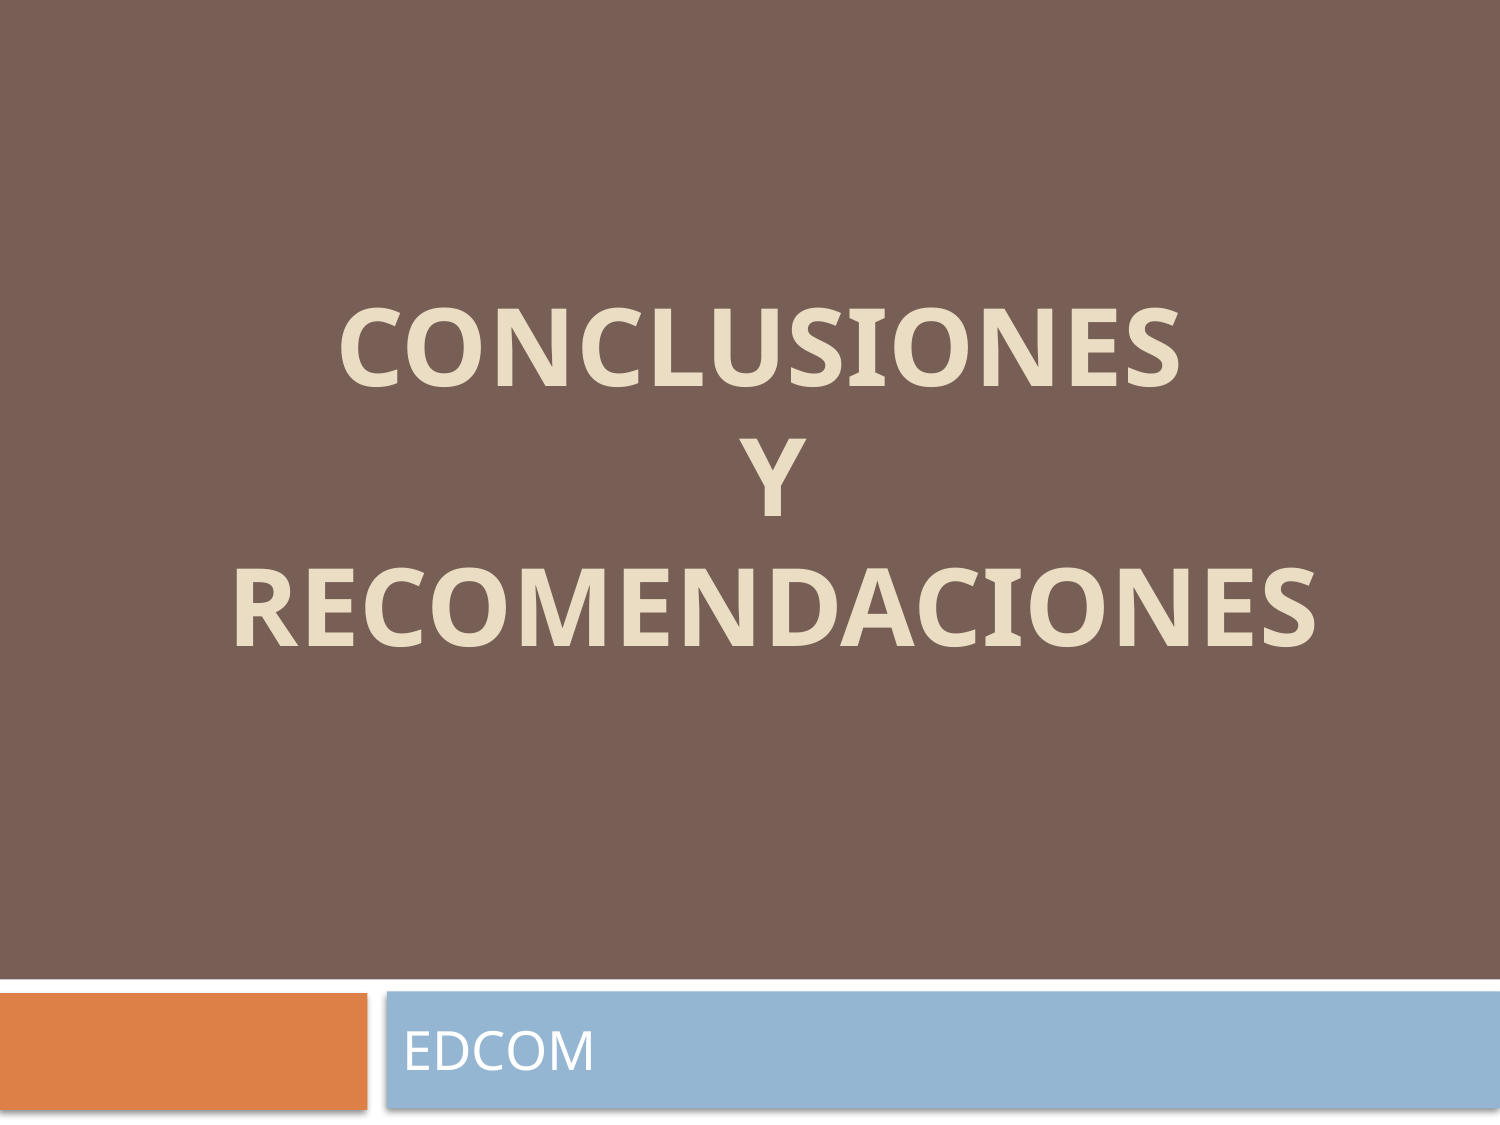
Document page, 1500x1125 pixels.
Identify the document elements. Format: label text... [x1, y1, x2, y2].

title CONCLUSIONES Y RECOMENDACIONES [175, 375, 1372, 675]
subtitle EDCOM [387, 992, 1488, 1105]
